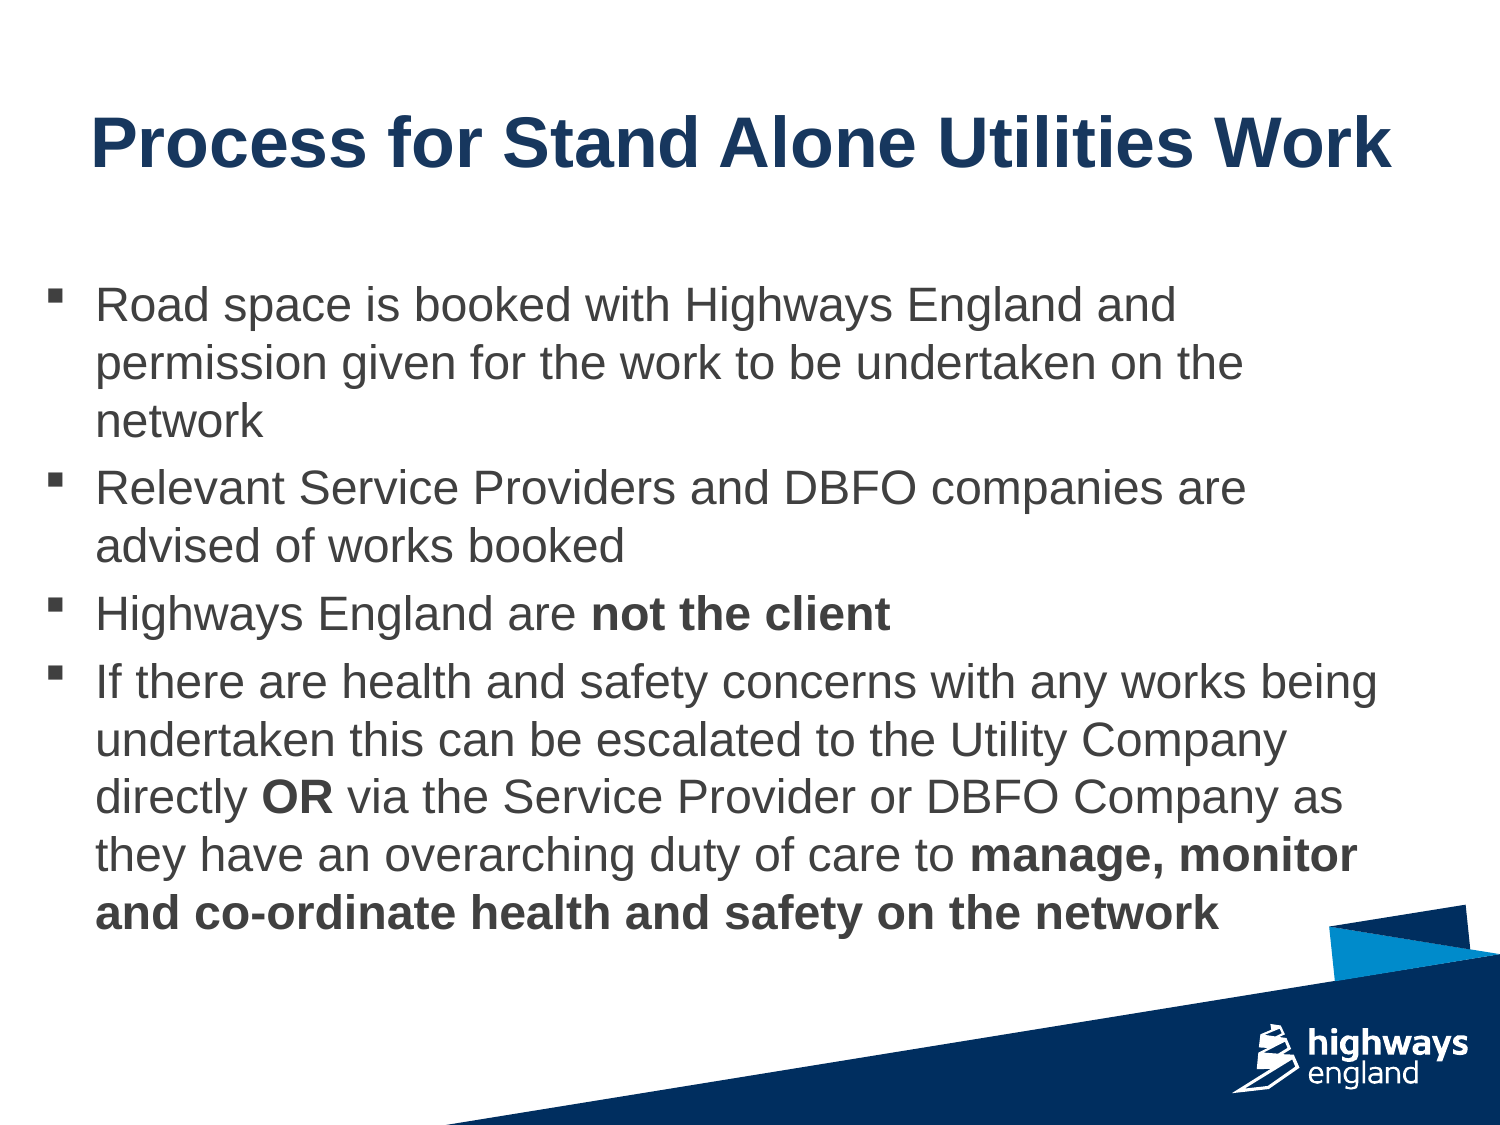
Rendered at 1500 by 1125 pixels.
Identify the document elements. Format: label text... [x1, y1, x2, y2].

title Process for Stand Alone Utilities Work [75, 45, 1425, 233]
list Road space is booked with Highways England and permission given for the work to be undertaken on the network Relevant Service Providers and DBFO companies are advised of works booked Highways England are not the client If there are health and safety concerns with any works being undertaken this can be escalated to the Utility Company directly OR via the Service Provider or DBFO Company as they have an overarching duty of care to manage, monitor and co-ordinate health and safety on the network [29, 265, 1412, 968]
